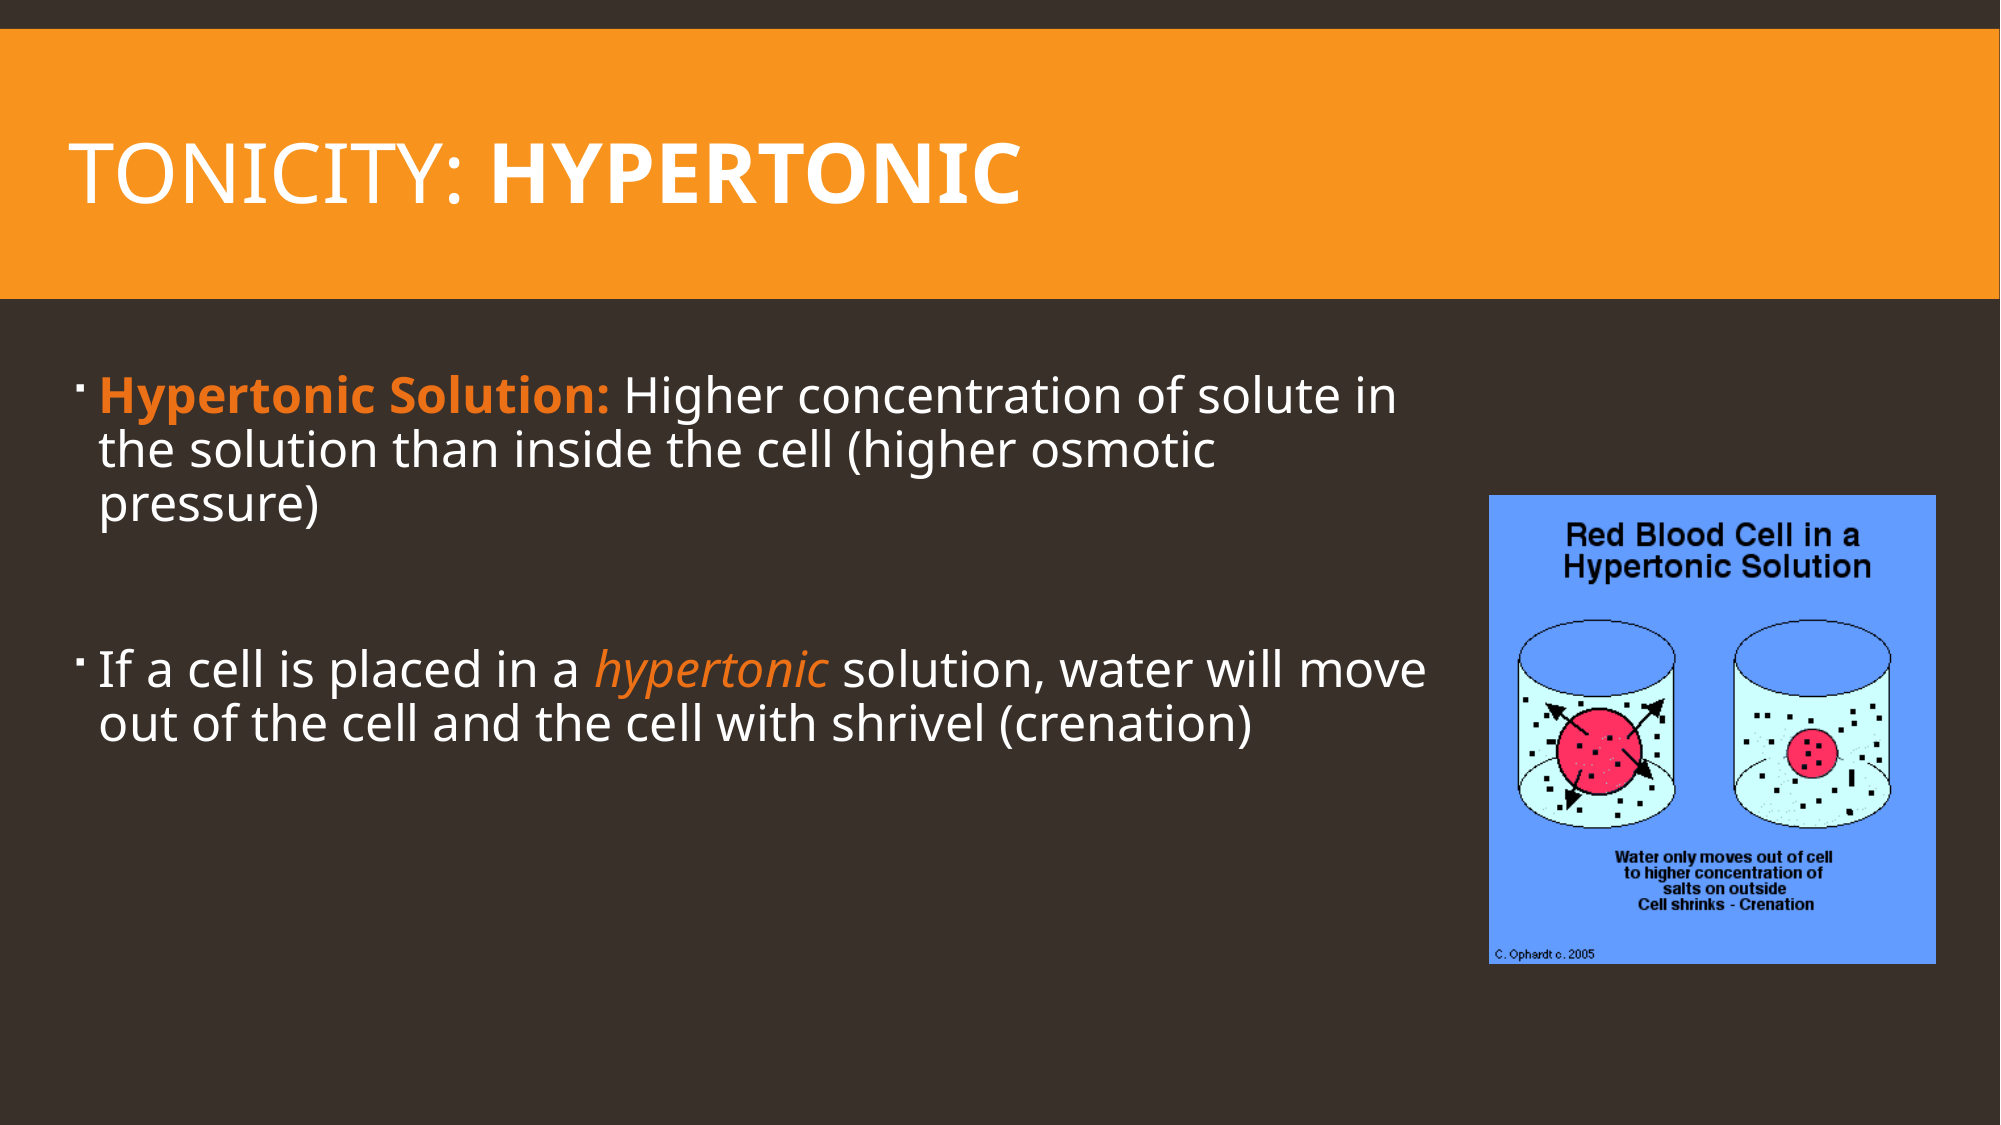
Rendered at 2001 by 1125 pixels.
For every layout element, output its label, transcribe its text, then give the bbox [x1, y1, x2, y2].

title Tonicity: Hypertonic [53, 54, 1659, 303]
picture [1489, 495, 1936, 964]
list Hypertonic Solution: Higher concentration of solute in the solution than inside the cell (higher osmotic pressure) If a cell is placed in a hypertonic solution, water will move out of the cell and the cell with shrivel (crenation) [53, 362, 1465, 1097]
